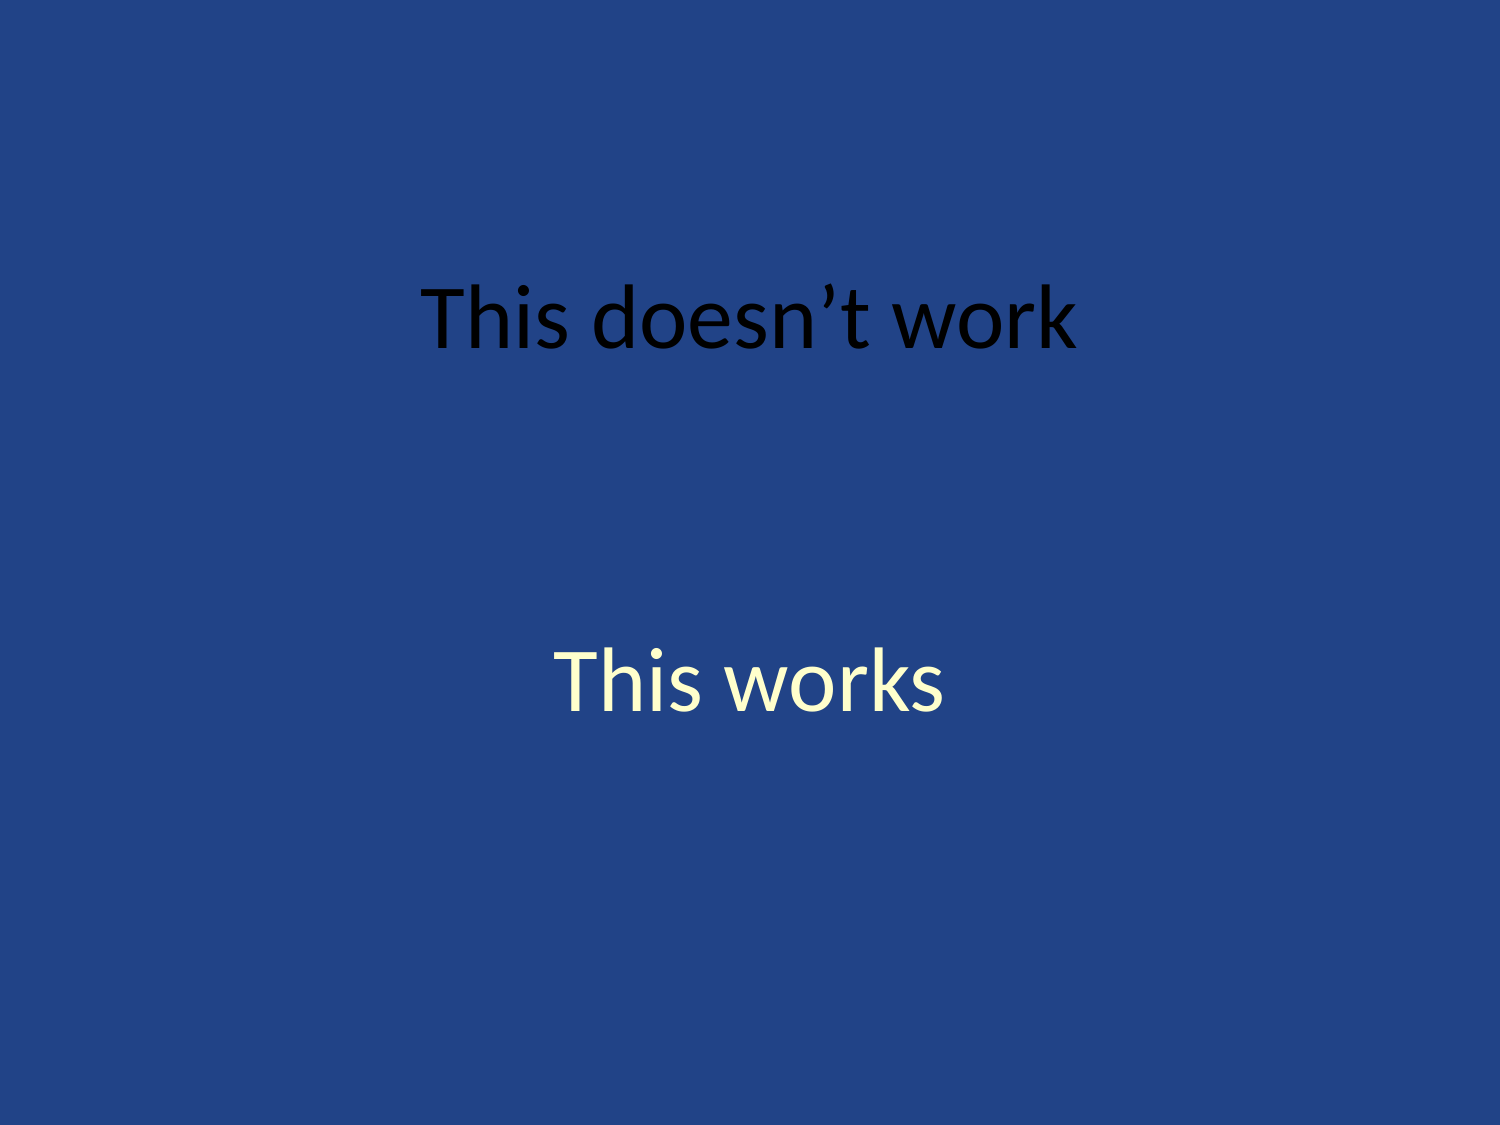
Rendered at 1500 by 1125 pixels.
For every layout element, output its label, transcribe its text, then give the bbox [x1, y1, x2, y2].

text_box This doesn’t work [318, 249, 1182, 375]
text_box This works [318, 612, 1182, 738]
